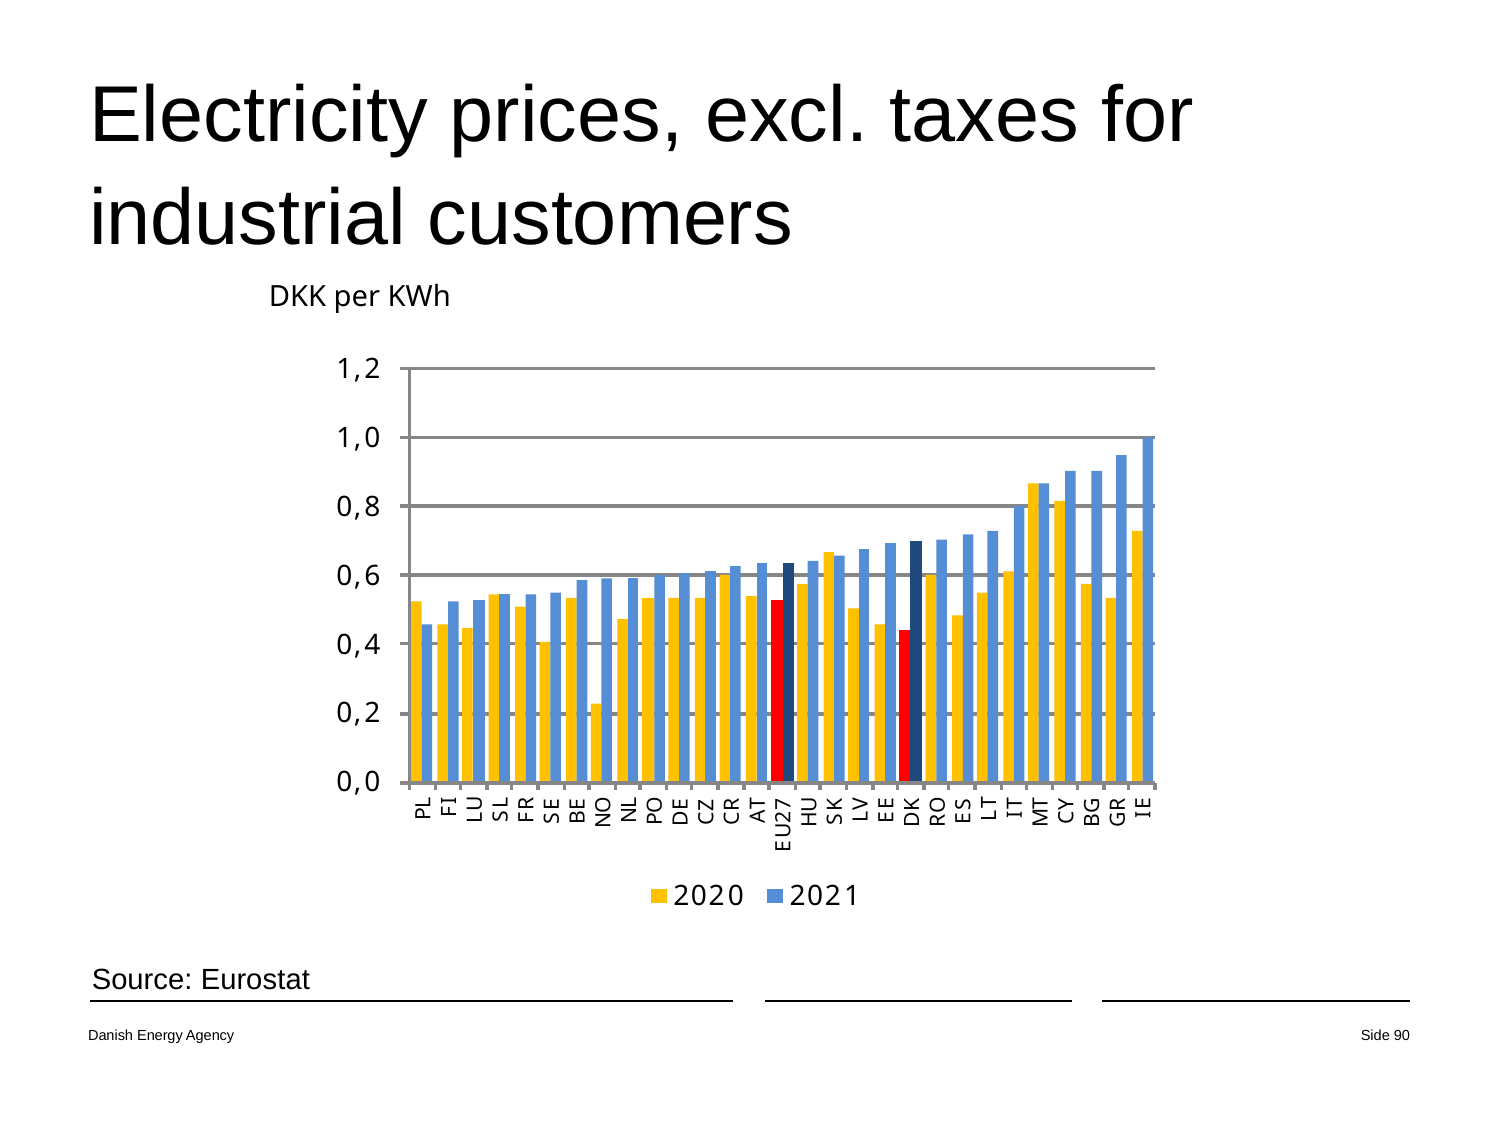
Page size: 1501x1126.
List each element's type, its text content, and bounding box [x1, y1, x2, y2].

text_box Source: Eurostat [77, 952, 337, 1003]
title Electricity prices, excl. taxes for industrial customers [74, 54, 1425, 270]
text_box DKK per KWh [254, 269, 559, 316]
slide_number Side 90 [1292, 1018, 1425, 1078]
footer Danish Energy Agency [73, 1018, 549, 1078]
picture [277, 330, 1222, 945]
